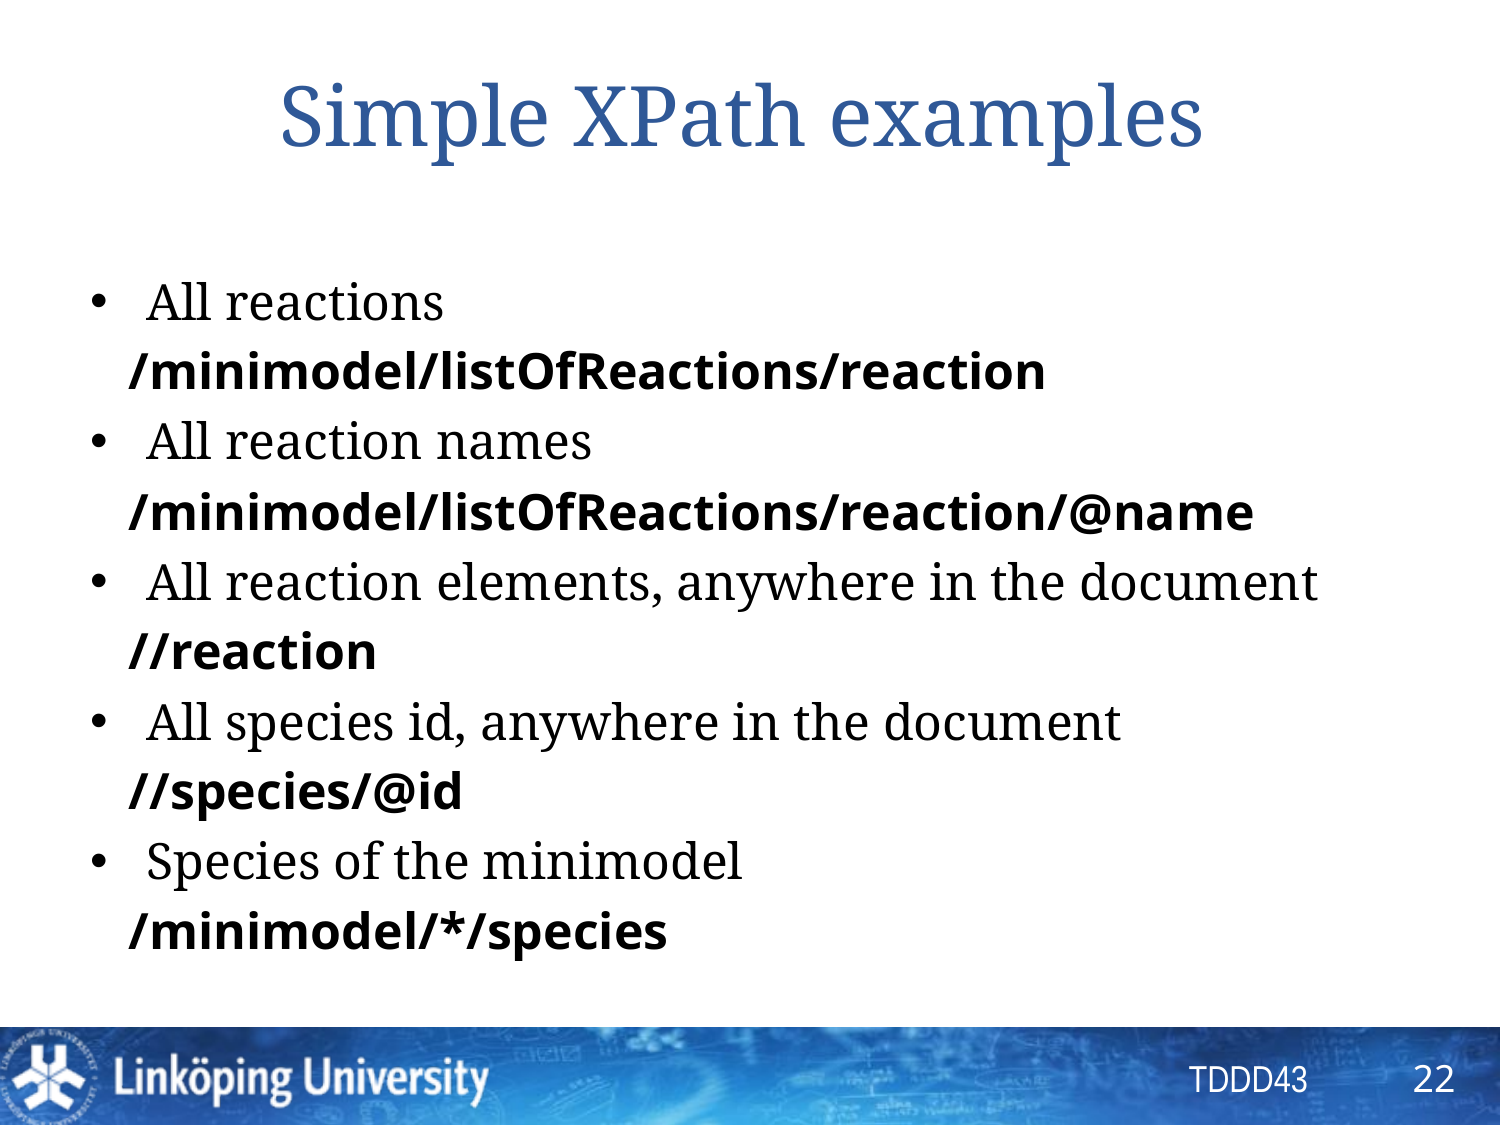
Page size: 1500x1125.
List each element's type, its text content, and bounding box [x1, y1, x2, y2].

title Simple XPath examples [67, 30, 1418, 171]
list All reactions /minimodel/listOfReactions/reaction All reaction names /minimodel/listOfReactions/reaction/@name All reaction elements, anywhere in the document //reaction All species id, anywhere in the document //species/@id Species of the minimodel /minimodel/*/species [75, 262, 1425, 1005]
slide_number 22 [1408, 1050, 1500, 1110]
picture [0, 1027, 1500, 1125]
